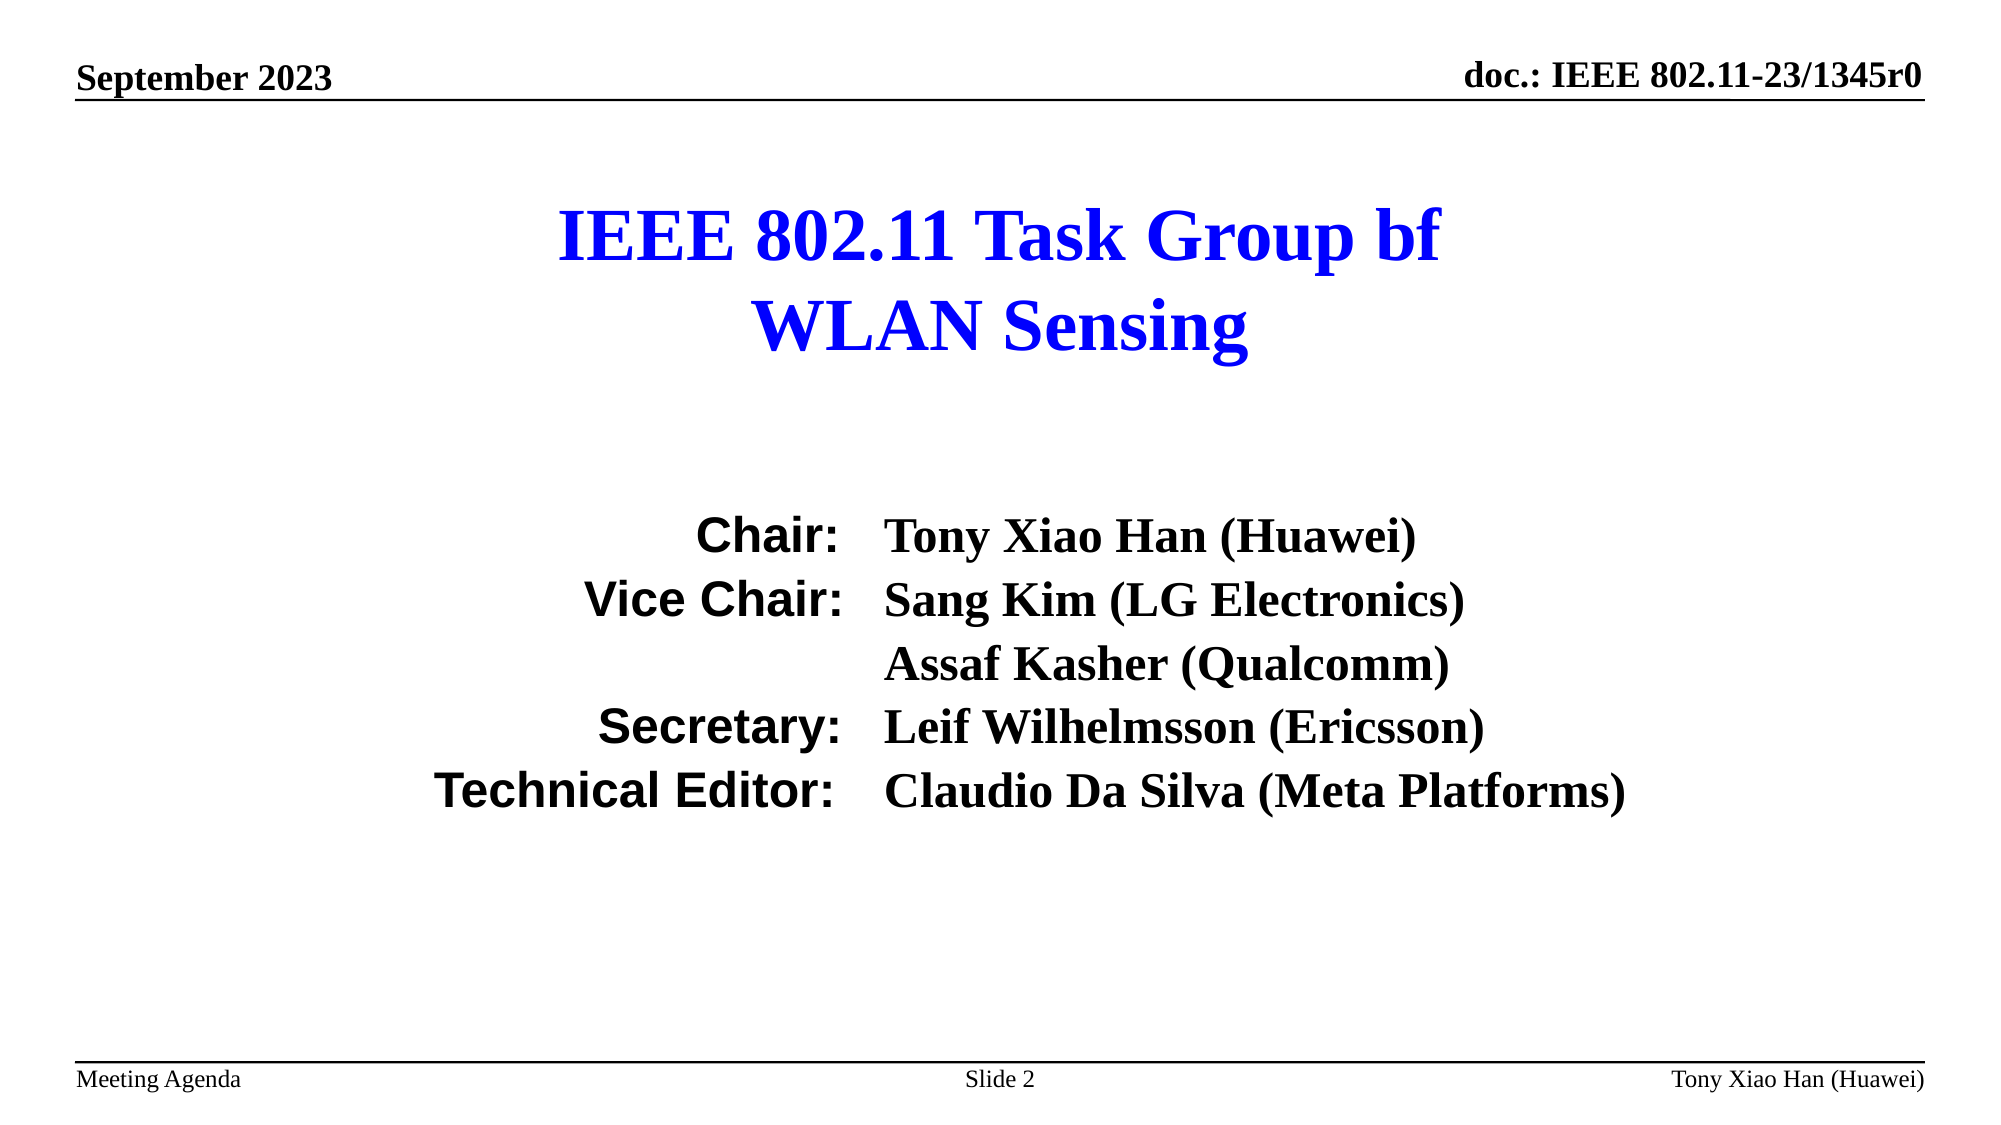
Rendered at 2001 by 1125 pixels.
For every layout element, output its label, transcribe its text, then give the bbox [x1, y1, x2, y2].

title IEEE 802.11 Task Group bf WLAN Sensing [75, 212, 1925, 388]
list Chair: Tony Xiao Han (Huawei) Vice Chair: Sang Kim (LG Electronics) Assaf Kasher (Qualcomm) Secretary: Leif Wilhelmsson (Ericsson) Technical Editor: Claudio Da Silva (Meta Platforms) [212, 437, 1850, 988]
